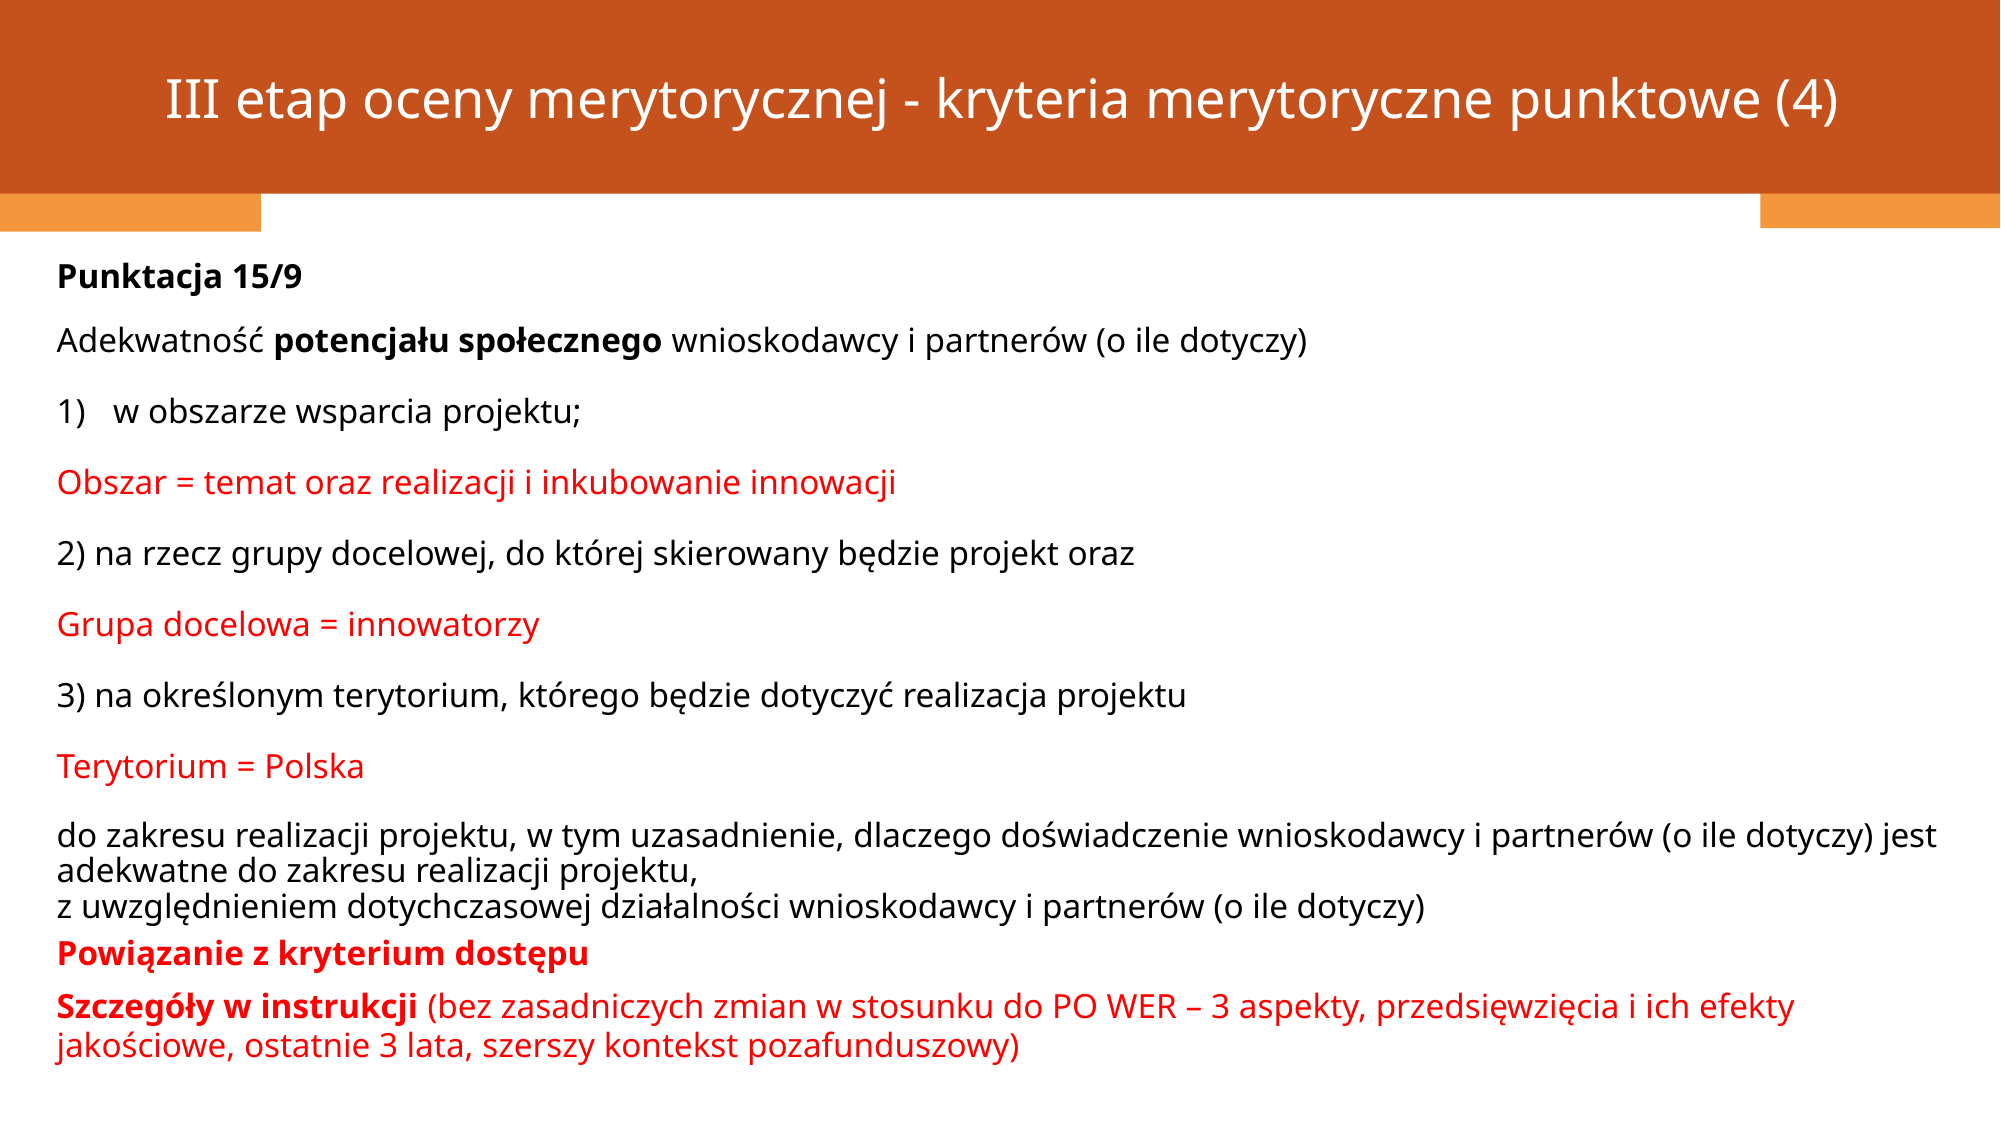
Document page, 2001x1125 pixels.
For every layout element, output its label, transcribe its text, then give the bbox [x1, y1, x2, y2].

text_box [0, 0, 2000, 232]
list Punktacja 15/9 Adekwatność potencjału społecznego wnioskodawcy i partnerów (o ile dotyczy) w obszarze wsparcia projektu; Obszar = temat oraz realizacji i inkubowanie innowacji 2) na rzecz grupy docelowej, do której skierowany będzie projekt oraz Grupa docelowa = innowatorzy 3) na określonym terytorium, którego będzie dotyczyć realizacja projektu Terytorium = Polska do zakresu realizacji projektu, w tym uzasadnienie, dlaczego doświadczenie wnioskodawcy i partnerów (o ile dotyczy) jest adekwatne do zakresu realizacji projektu, z uwzględnieniem dotychczasowej działalności wnioskodawcy i partnerów (o ile dotyczy) Powiązanie z kryterium dostępu Szczegóły w instrukcji (bez zasadniczych zmian w stosunku do PO WER – 3 aspekty, przedsięwzięcia i ich efekty jakościowe, ostatnie 3 lata, szerszy kontekst pozafunduszowy) [41, 247, 1980, 1107]
